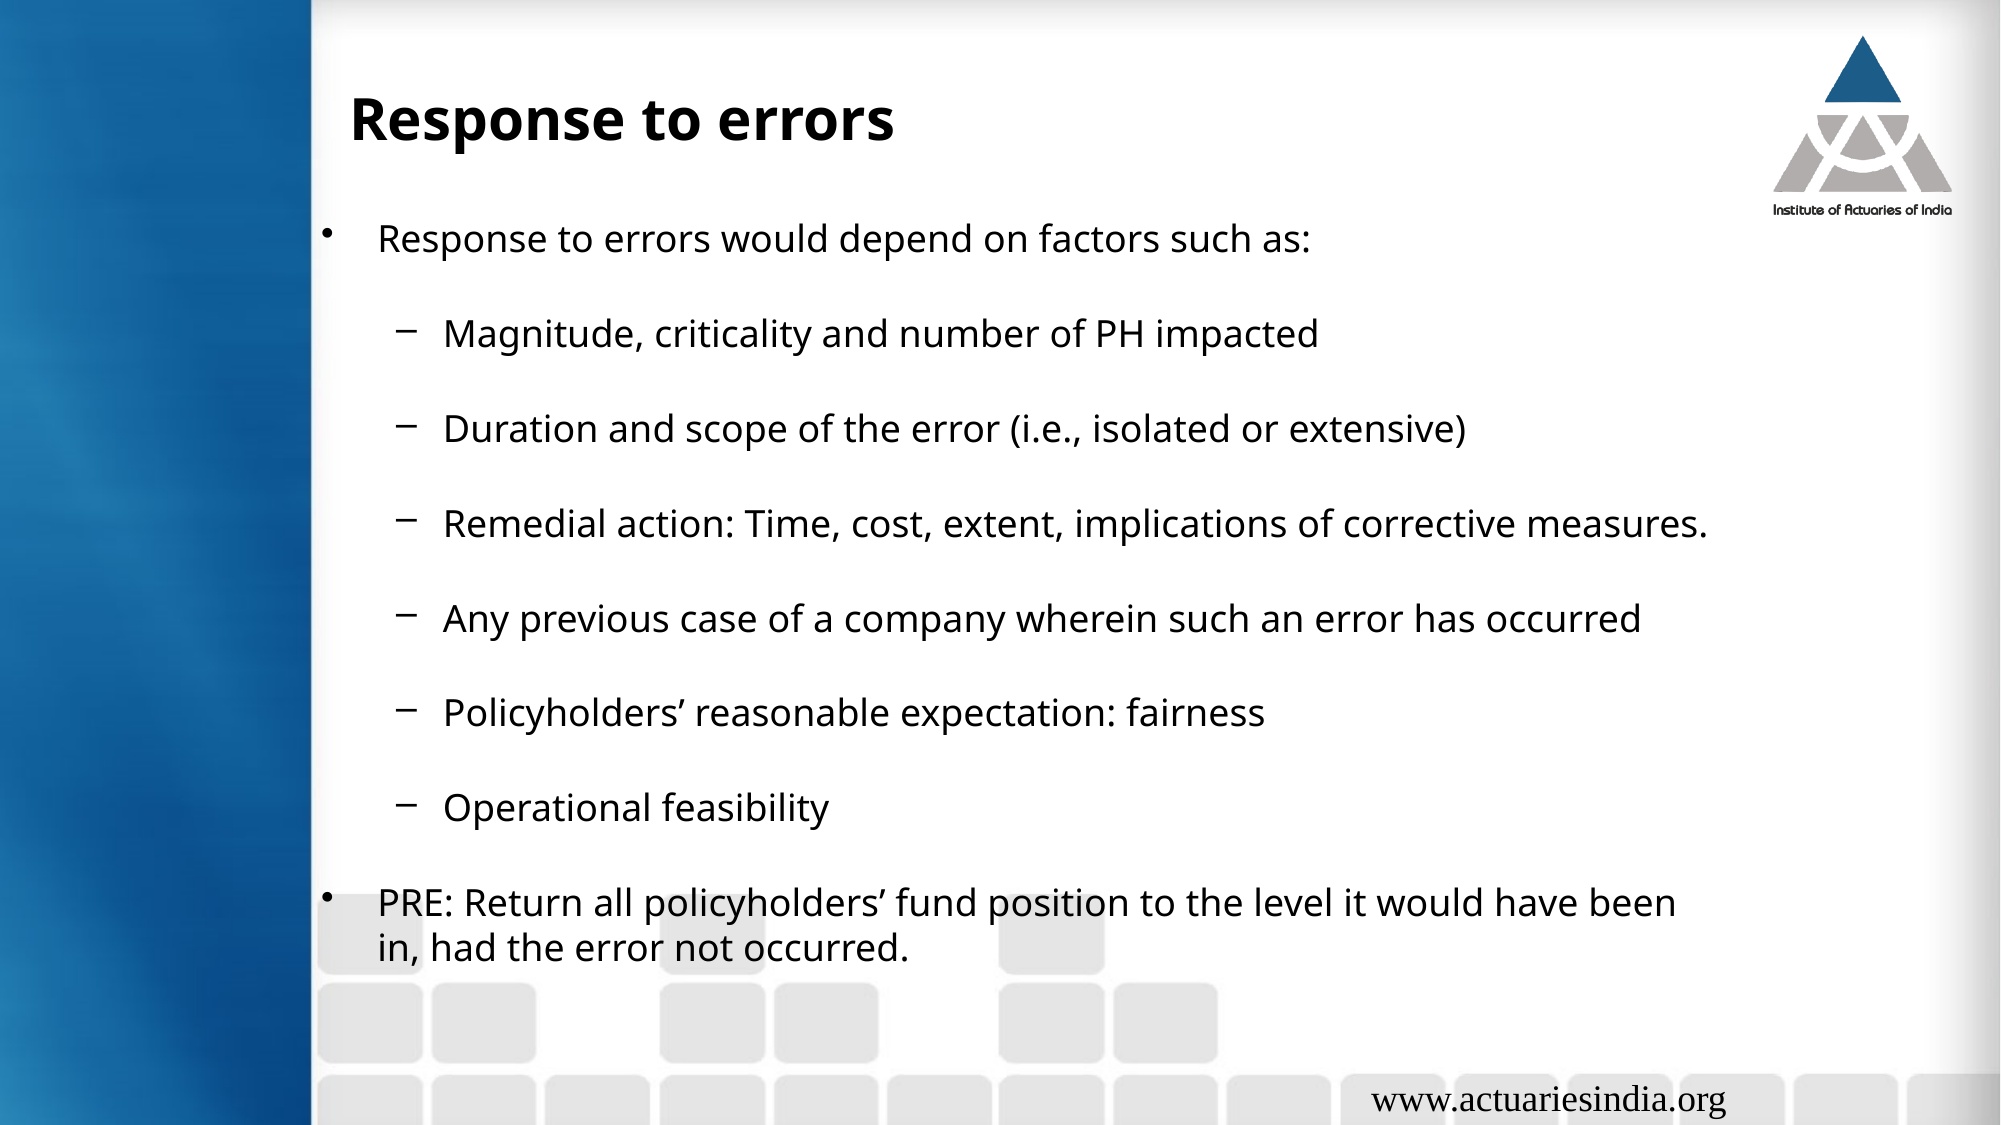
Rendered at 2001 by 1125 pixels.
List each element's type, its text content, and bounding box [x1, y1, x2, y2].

text_box www.actuariesindia.org [1356, 1066, 1832, 1125]
text_box Response to errors [334, 74, 1338, 204]
picture [0, 0, 2001, 1125]
text_box Response to errors would depend on factors such as: Magnitude, criticality and number of PH impacted Duration and scope of the error (i.e., isolated or extensive) Remedial action: Time, cost, extent, implications of corrective measures. Any previous case of a company wherein such an error has occurred Policyholders’ reasonable expectation: fairness Operational feasibility PRE: Return all policyholders’ fund position to the level it would have been in, had the error not occurred. [306, 207, 1725, 1013]
